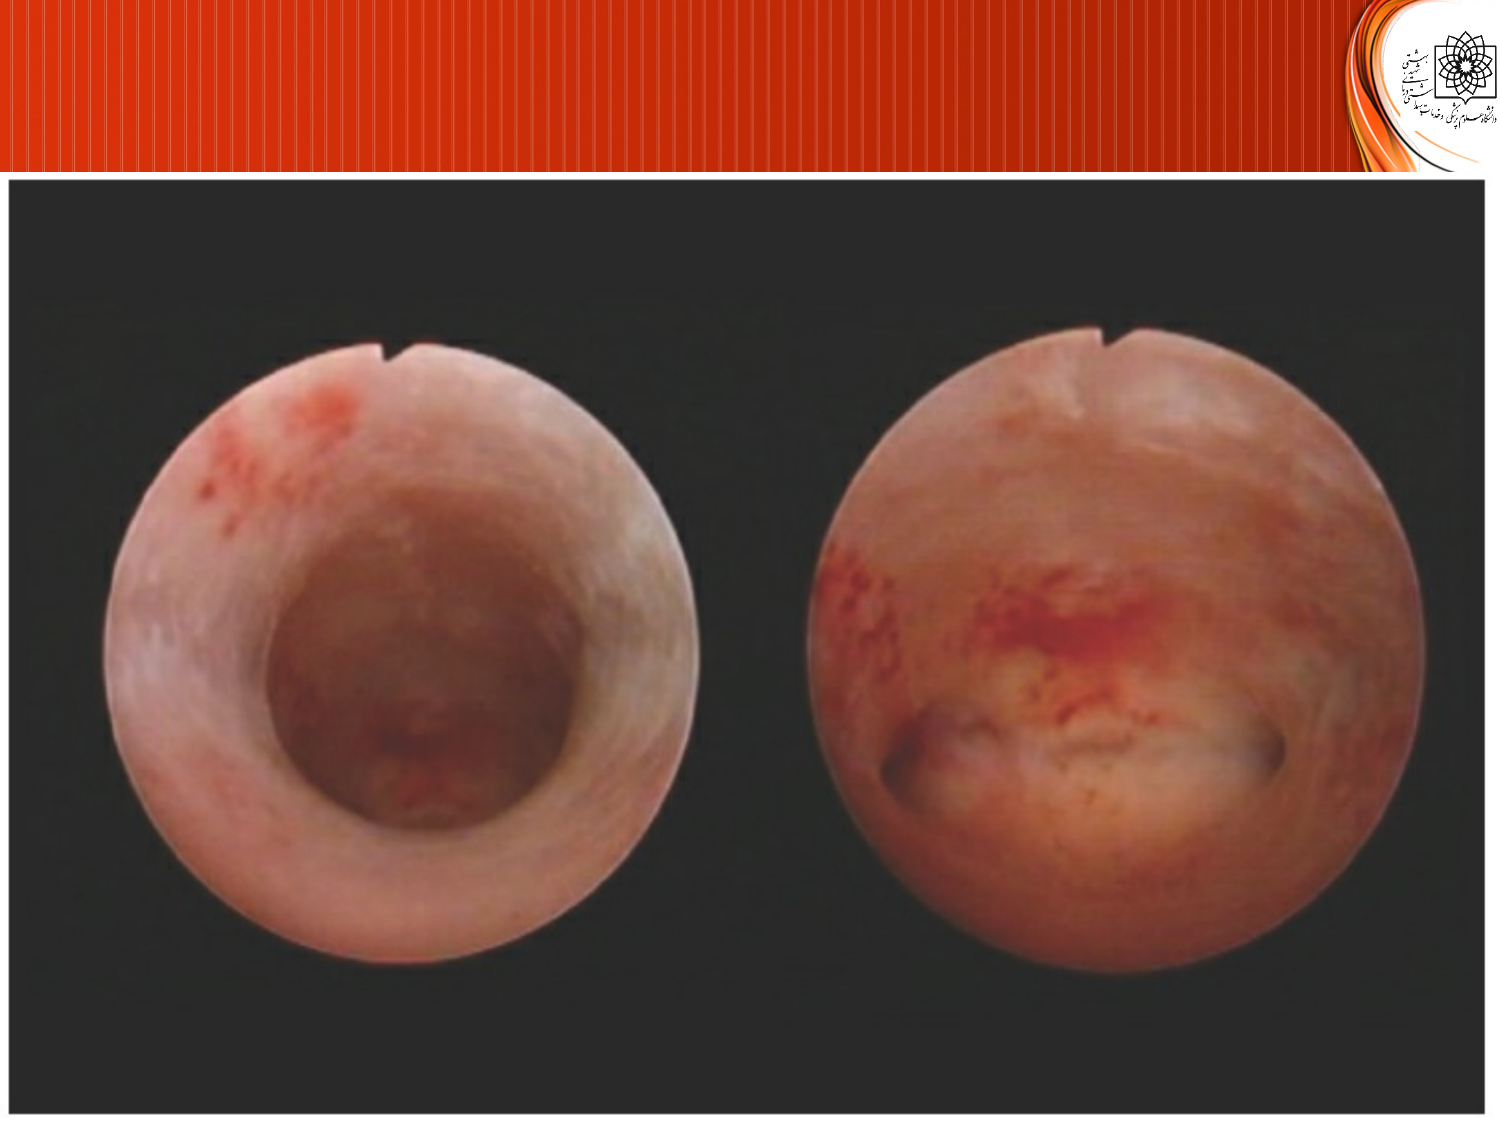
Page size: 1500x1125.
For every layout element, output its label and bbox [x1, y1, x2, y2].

picture [0, 0, 1500, 172]
list [0, 172, 1500, 1125]
